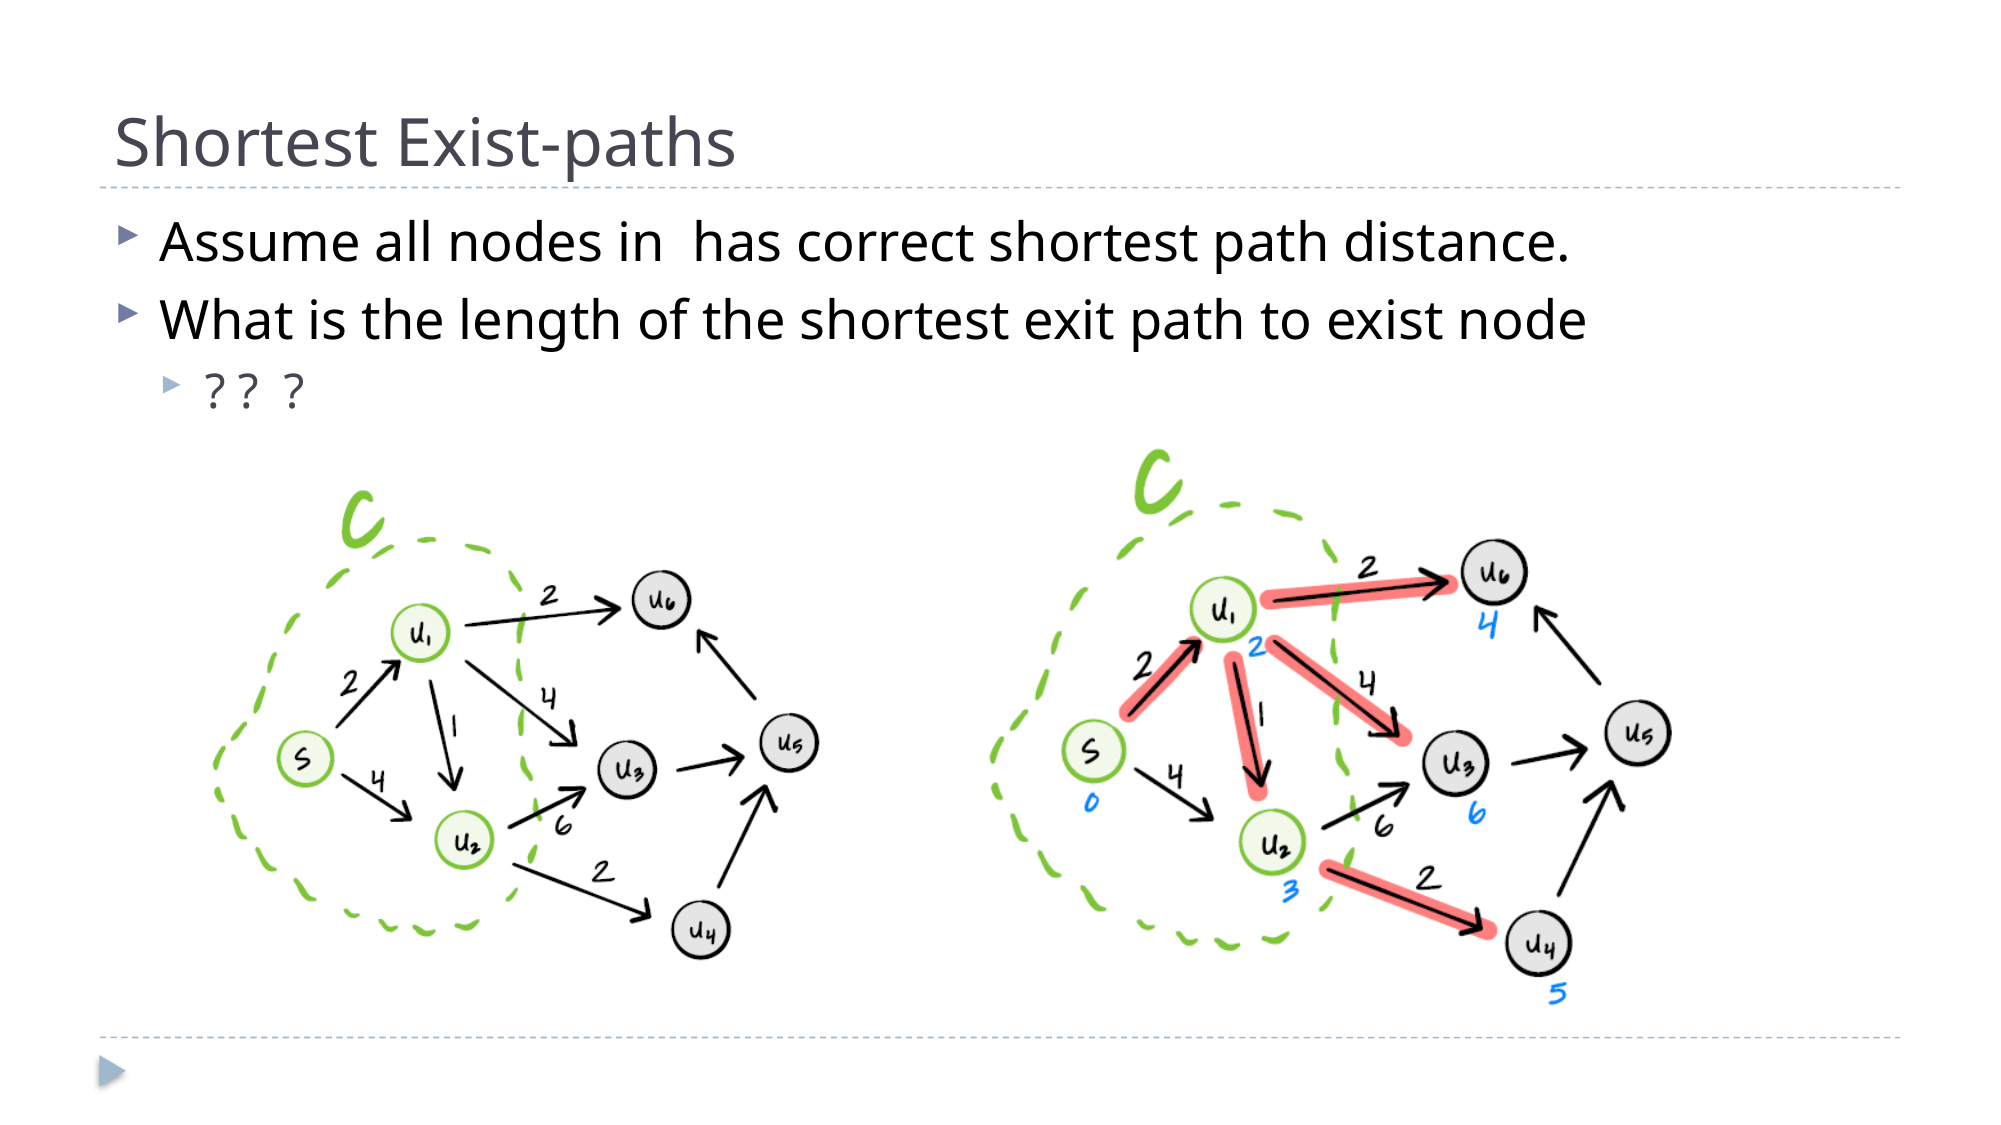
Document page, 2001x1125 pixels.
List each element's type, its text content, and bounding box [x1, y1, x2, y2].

picture [149, 472, 842, 982]
picture [937, 437, 1687, 1017]
title Shortest Exist-paths [99, 24, 1901, 188]
